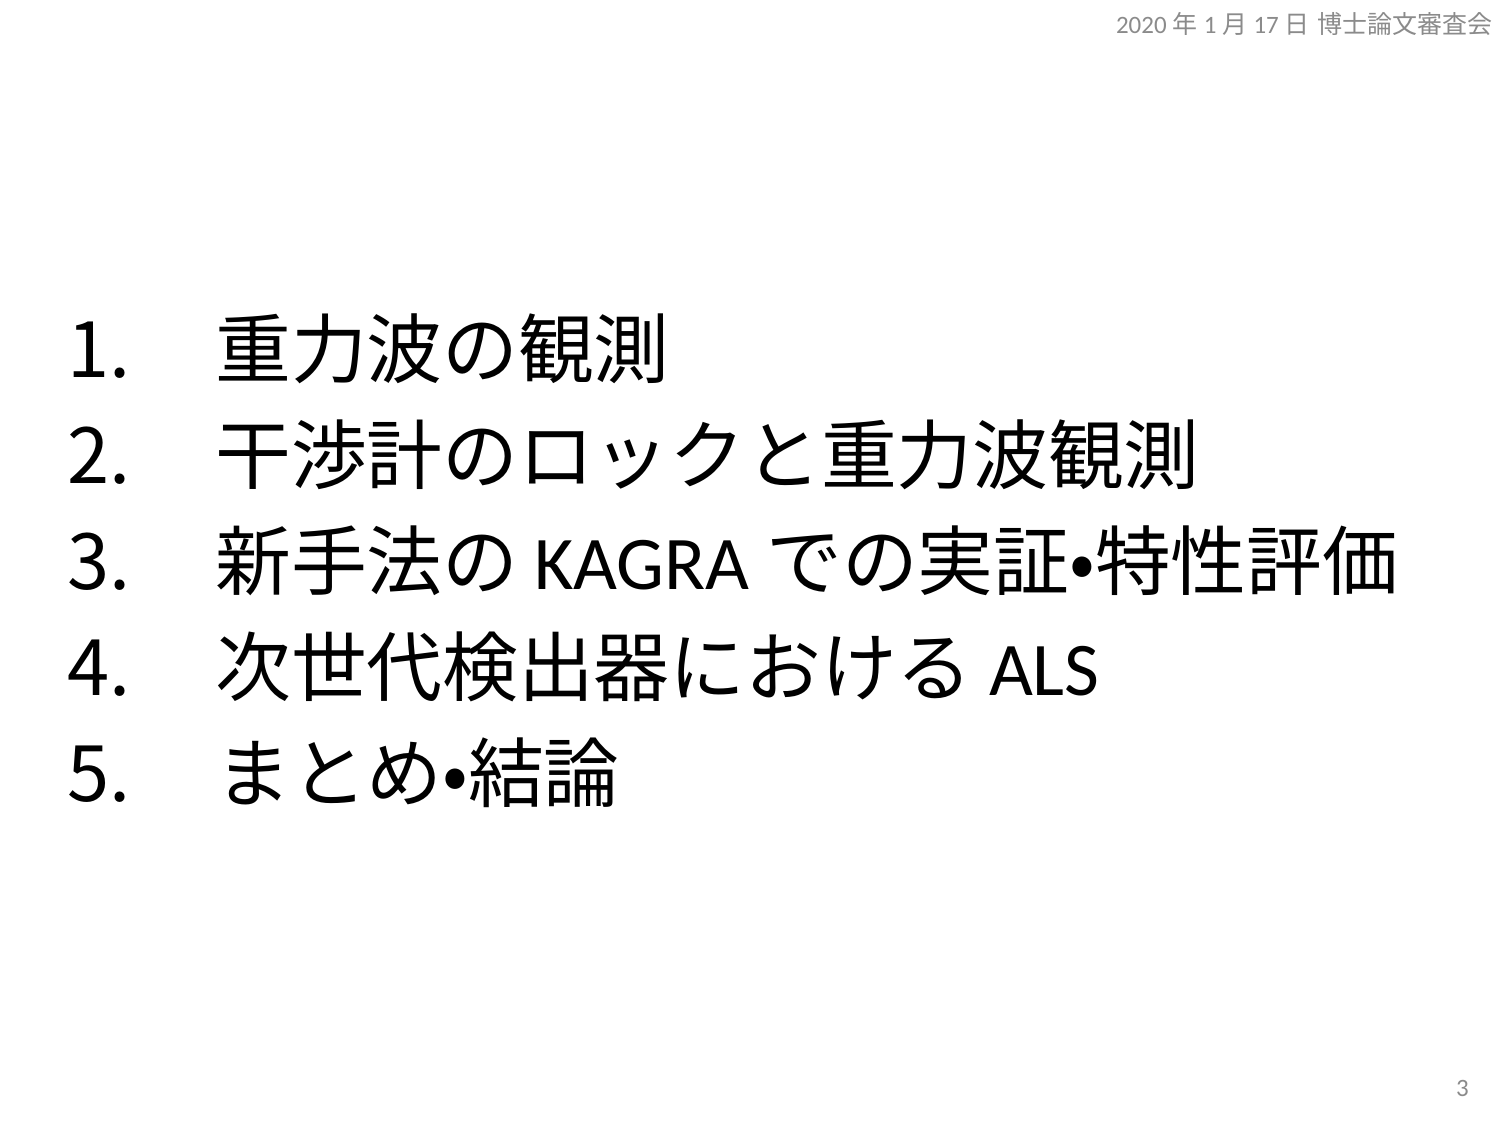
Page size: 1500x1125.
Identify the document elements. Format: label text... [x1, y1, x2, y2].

text_box 重力波の観測 干渉計のロックと重力波観測 新手法のKAGRAでの実証・特性評価 次世代検出器におけるALS まとめ・結論 [52, 294, 1448, 831]
slide_number 2 [1133, 1056, 1484, 1117]
footer 2020年1月17日 博士論文審査会 [1077, 1, 1500, 46]
